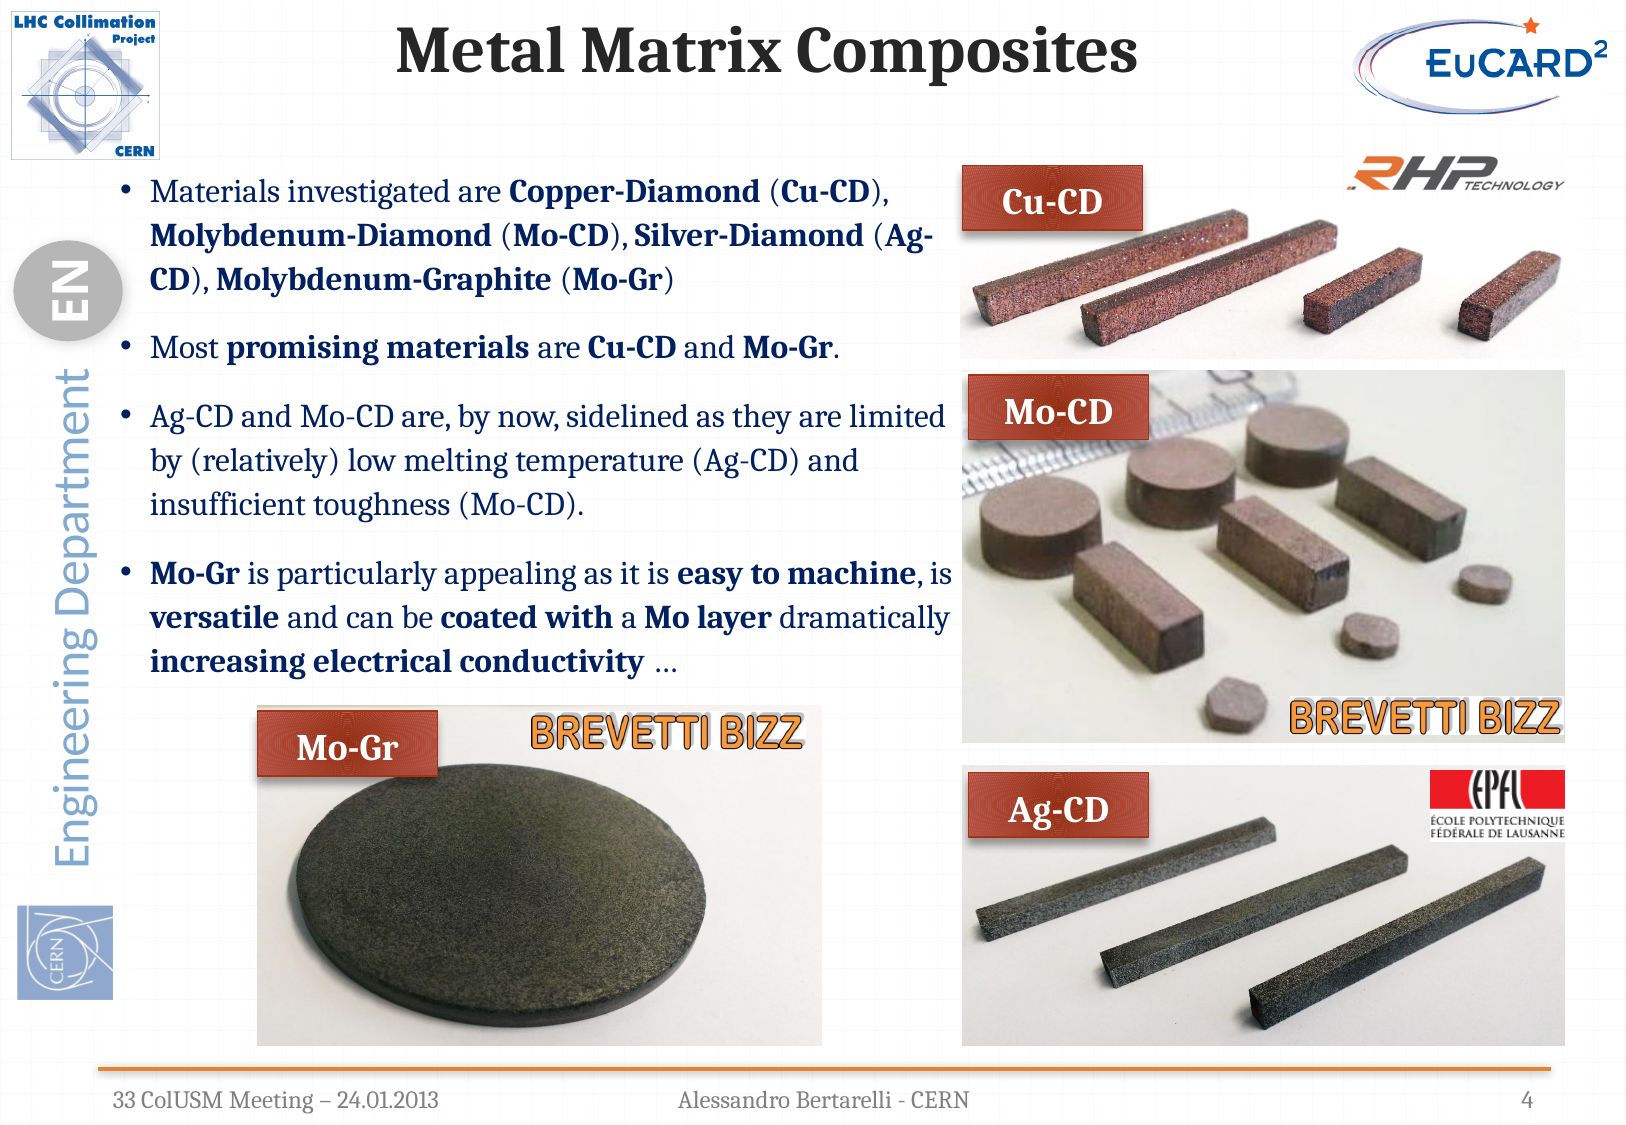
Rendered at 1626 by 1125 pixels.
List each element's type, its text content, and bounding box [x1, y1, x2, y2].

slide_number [97, 1080, 566, 1116]
picture [960, 17, 1607, 360]
title Metal Matrix Composites [188, 0, 1347, 95]
text_box Materials investigated are Copper-Diamond (Cu-CD), Molybdenum-Diamond (Mo-CD), Silver-Diamond (Ag-CD), Molybdenum-Graphite (Mo-Gr) Most promising materials are Cu-CD and Mo-Gr. Ag-CD and Mo-CD are, by now, sidelined as they are limited by (relatively) low melting temperature (Ag-CD) and insufficient toughness (Mo-CD). Mo-Gr is particularly appealing as it is easy to machine, is versatile and can be coated with a Mo layer dramatically increasing electrical conductivity … [114, 157, 961, 755]
slide_number 4 [1169, 1080, 1549, 1116]
picture [962, 765, 1566, 1046]
footer Alessandro Bertarelli - CERN [622, 1080, 1026, 1116]
picture [962, 370, 1566, 743]
text_box Cu-CD [962, 165, 1143, 195]
picture [257, 704, 822, 1046]
